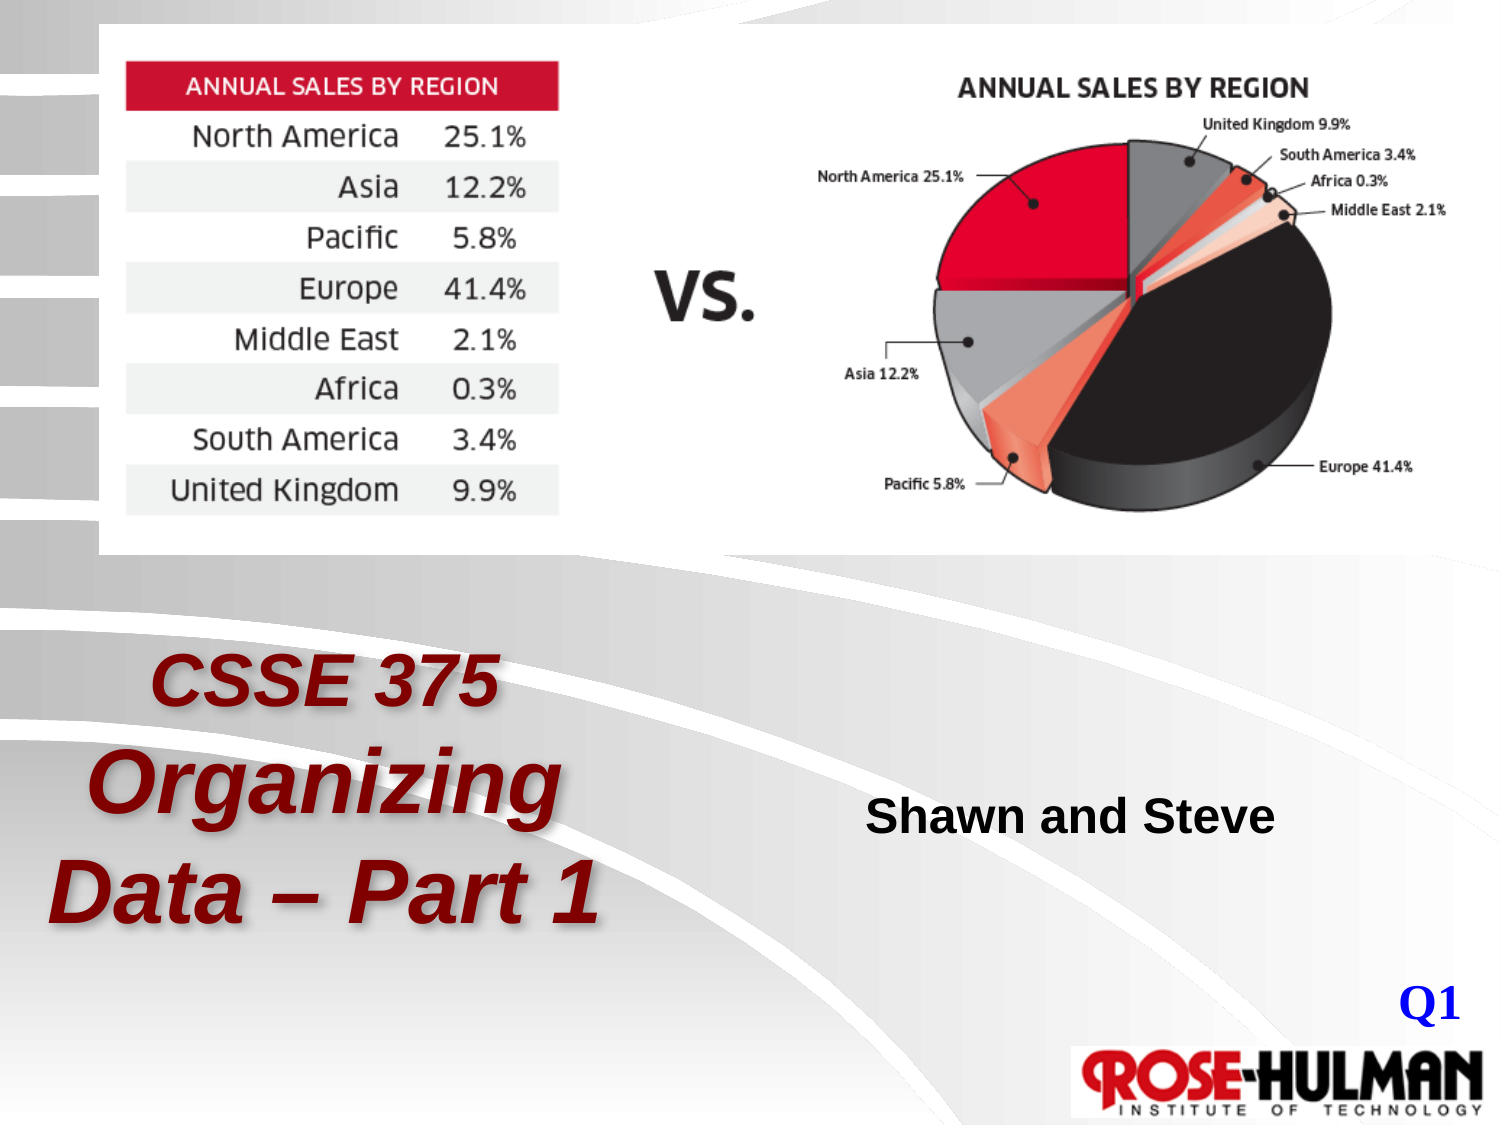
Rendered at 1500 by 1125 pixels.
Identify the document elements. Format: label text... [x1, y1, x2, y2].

subtitle Shawn and Steve [670, 787, 1472, 851]
picture [1070, 1045, 1500, 1118]
title CSSE 375 Organizing Data – Part 1 [0, 623, 688, 951]
picture [99, 24, 1498, 555]
text_box Q1 [1383, 962, 1478, 1038]
